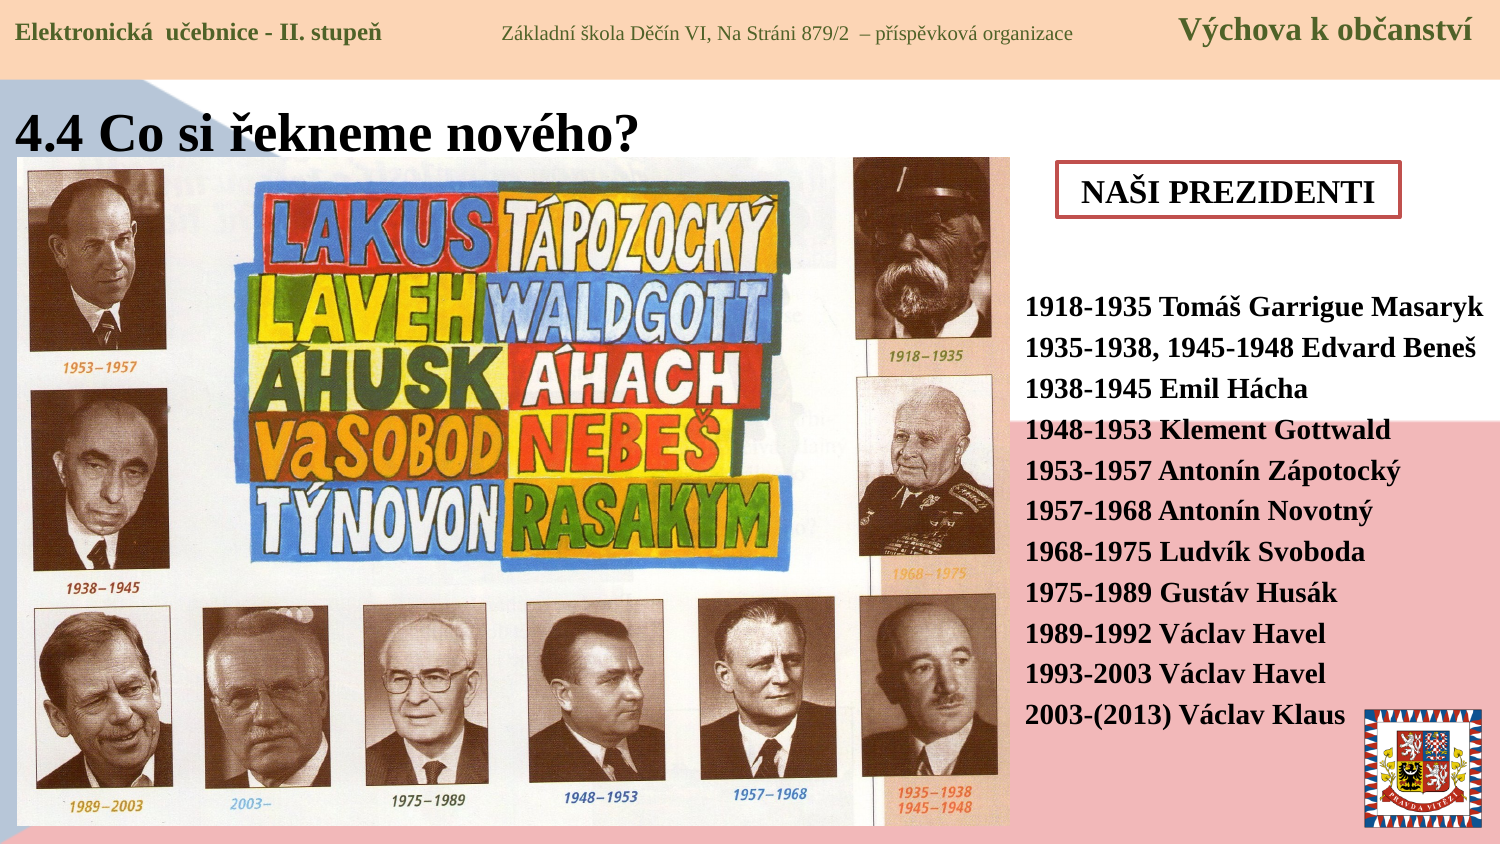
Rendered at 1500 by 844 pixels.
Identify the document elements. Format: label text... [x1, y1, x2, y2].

text_box NAŠI PREZIDENTI [1055, 160, 1402, 219]
text_box Elektronická učebnice - II. stupeň Základní škola Děčín VI, Na Stráni 879/2 – příspěvková organizace Výchova k občanství [0, 0, 1500, 80]
text_box 4.4 Co si řekneme nového? [0, 80, 668, 179]
picture [1363, 709, 1483, 828]
picture [17, 157, 1011, 826]
text_box 1918-1935 Tomáš Garrigue Masaryk 1935-1938, 1945-1948 Edvard Beneš 1938-1945 Emil Hácha 1948-1953 Klement Gottwald 1953-1957 Antonín Zápotocký 1957-1968 Antonín Novotný 1968-1975 Ludvík Svoboda 1975-1989 Gustáv Husák 1989-1992 Václav Havel 1993-2003 Václav Havel 2003-(2013) Václav Klaus [1016, 280, 1500, 788]
